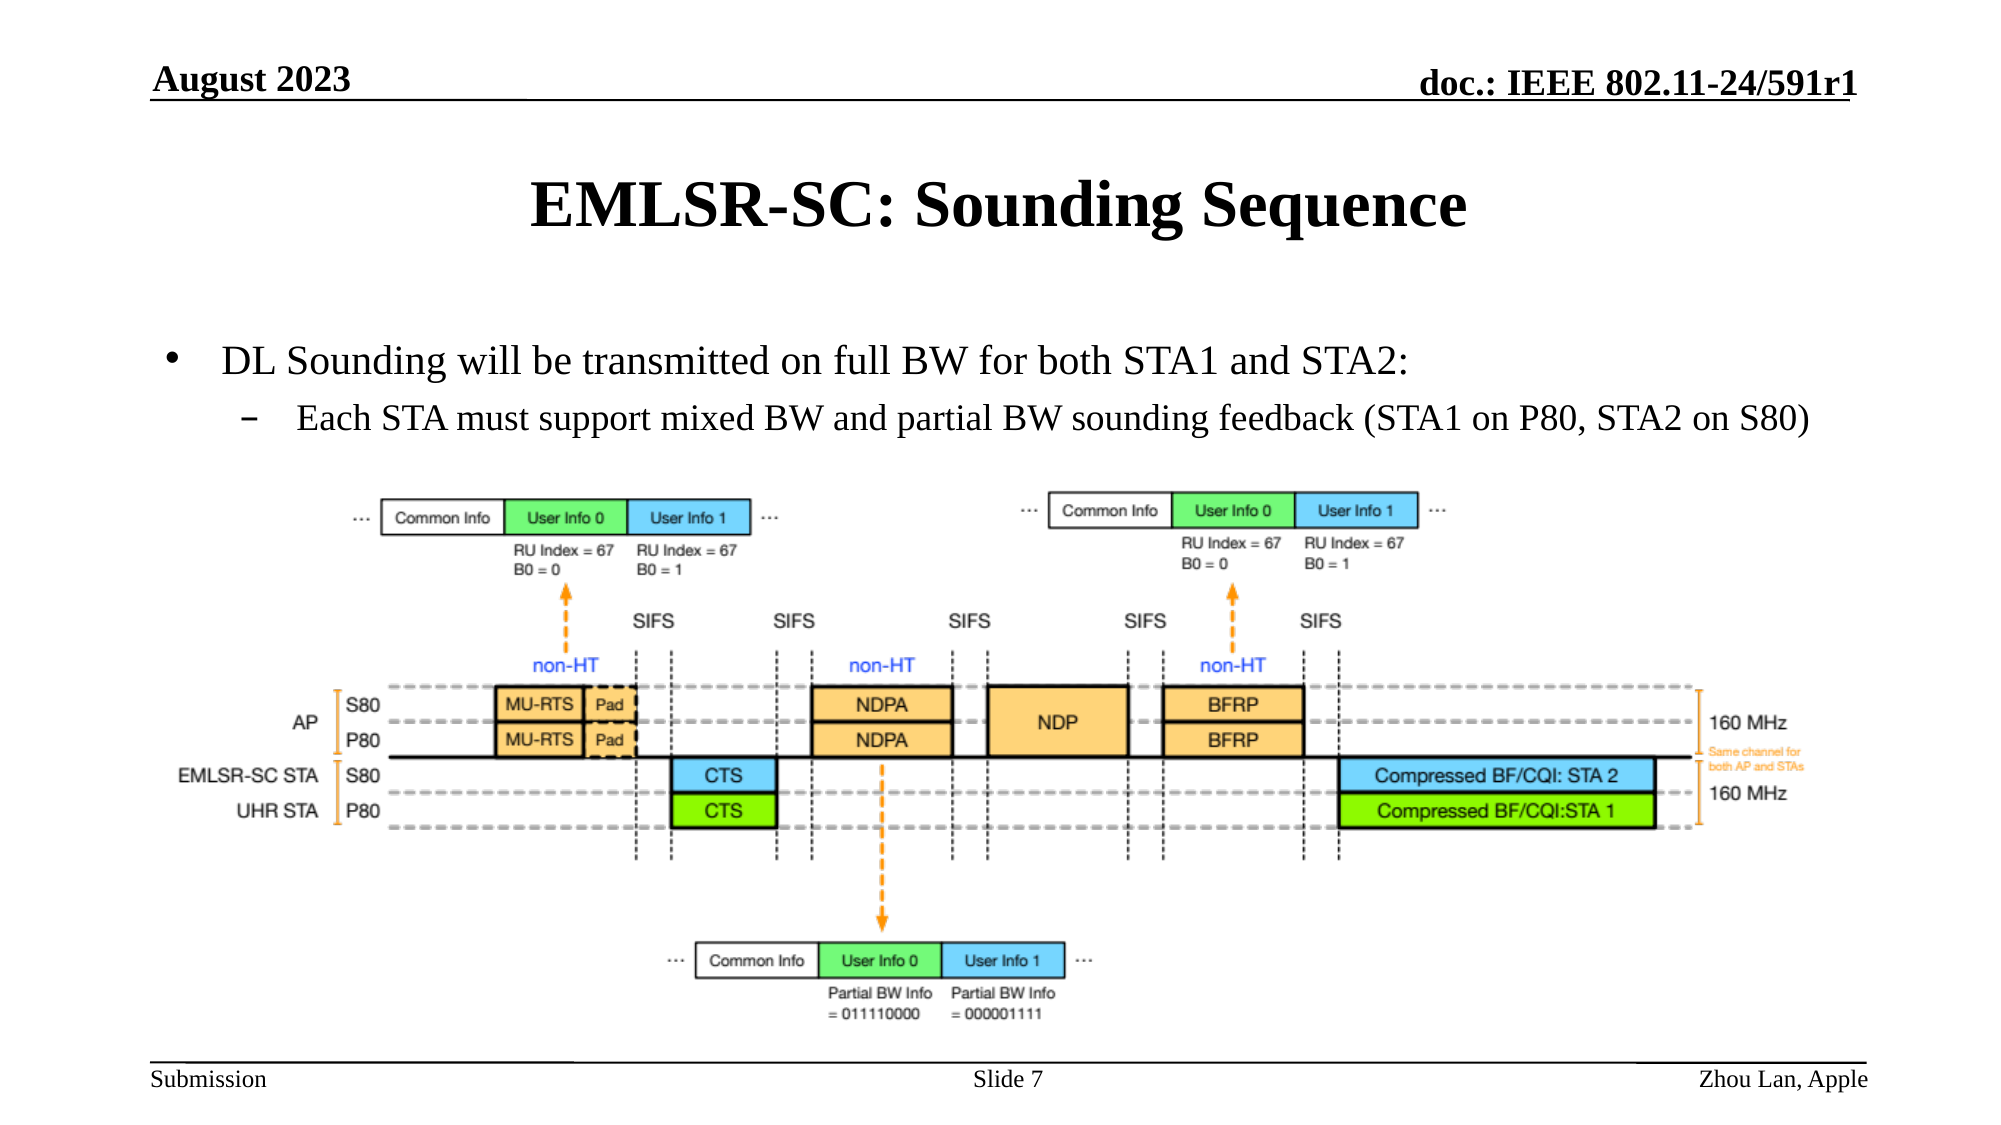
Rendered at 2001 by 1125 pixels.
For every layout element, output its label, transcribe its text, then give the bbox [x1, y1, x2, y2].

list DL Sounding will be transmitted on full BW for both STA1 and STA2: Each STA must support mixed BW and partial BW sounding feedback (STA1 on P80, STA2 on S80) [149, 324, 1850, 1000]
footer Zhou Lan, Apple [1171, 1061, 1869, 1093]
picture [168, 481, 1832, 1032]
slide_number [152, 54, 563, 100]
title EMLSR-SC: Sounding Sequence [149, 112, 1850, 288]
slide_number Slide 7 [950, 1061, 1067, 1123]
